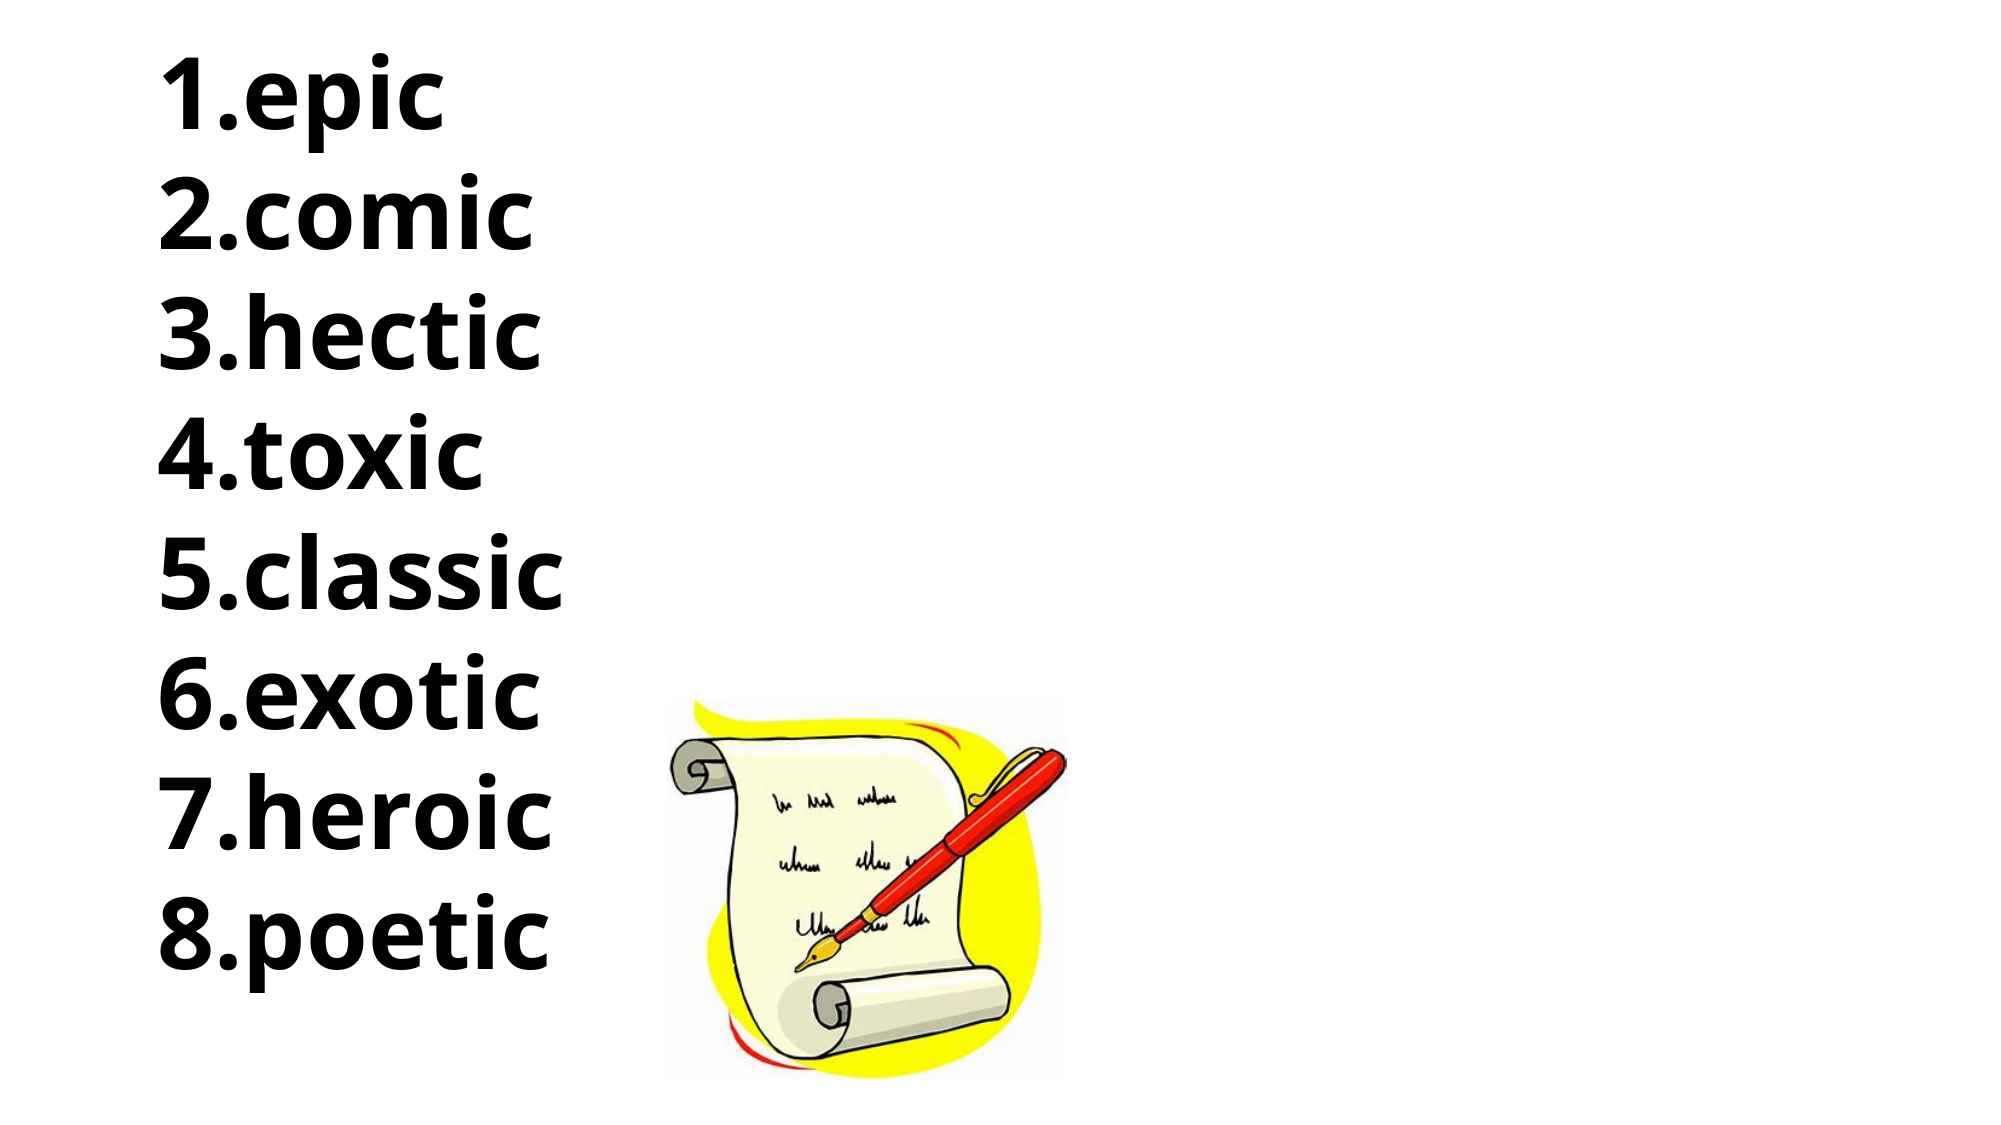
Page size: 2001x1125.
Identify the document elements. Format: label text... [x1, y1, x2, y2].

text_box epic comic hectic toxic classic exotic 7.heroic 8.poetic [142, 22, 868, 1042]
picture [667, 699, 1067, 1081]
